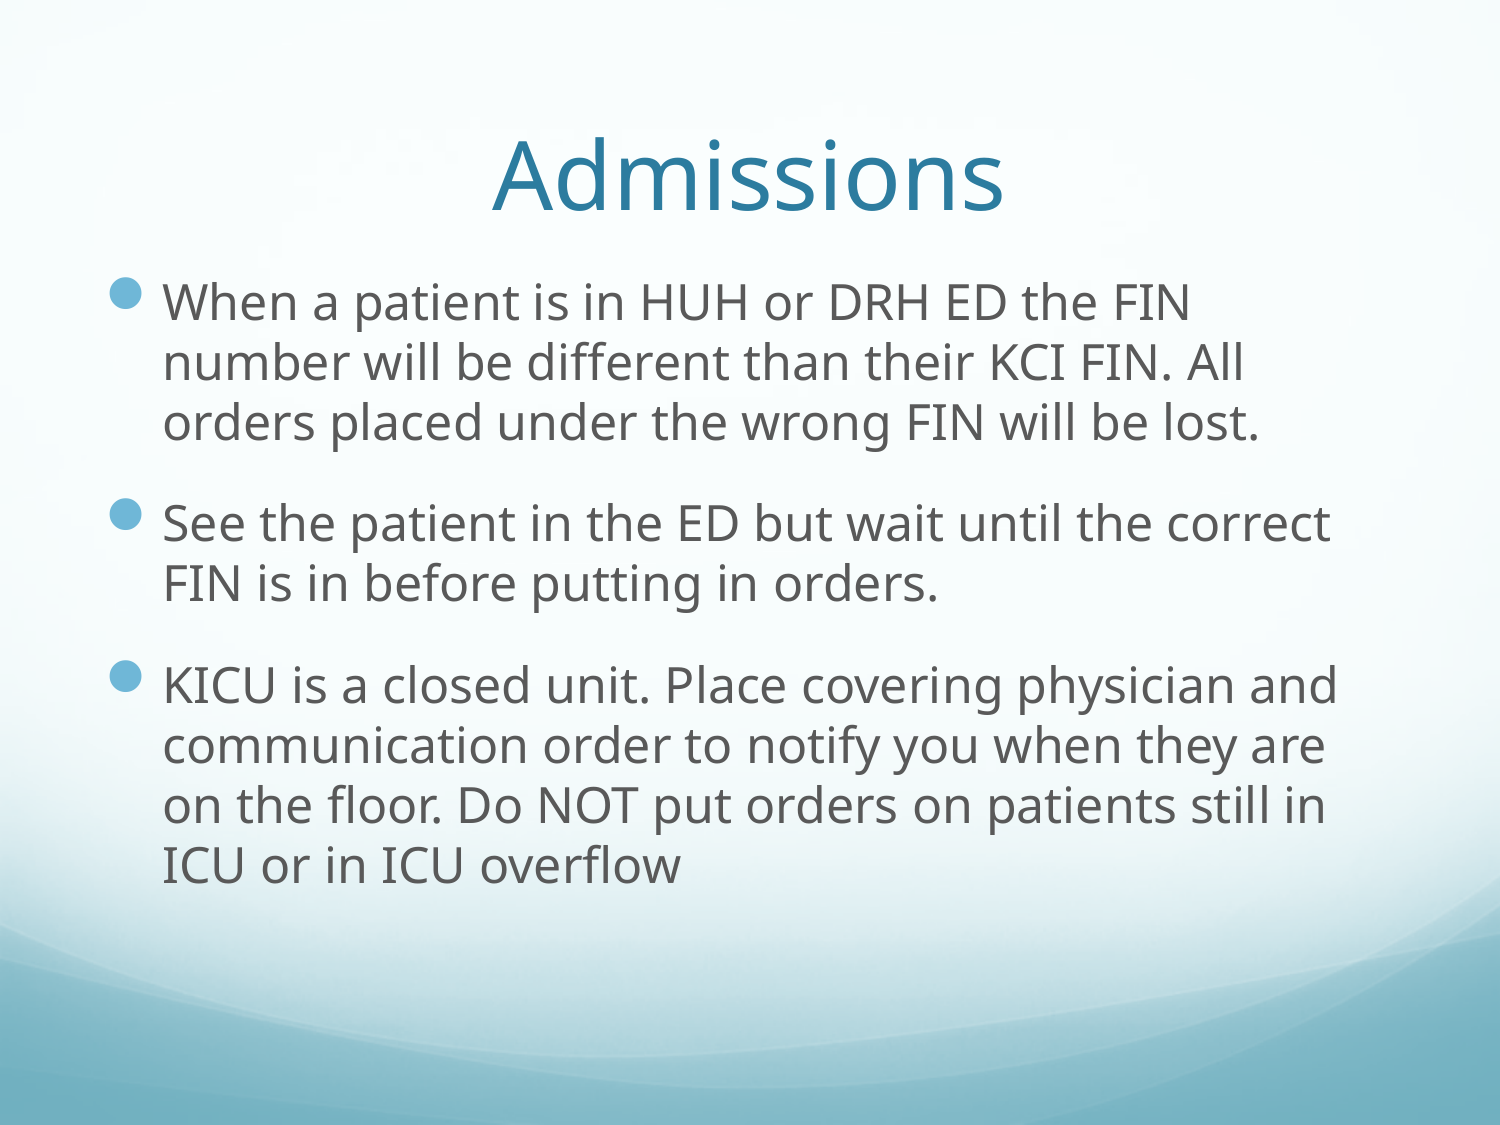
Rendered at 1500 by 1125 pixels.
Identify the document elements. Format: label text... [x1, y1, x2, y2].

list When a patient is in HUH or DRH ED the FIN number will be different than their KCI FIN. All orders placed under the wrong FIN will be lost. See the patient in the ED but wait until the correct FIN is in before putting in orders. KICU is a closed unit. Place covering physician and communication order to notify you when they are on the floor. Do NOT put orders on patients still in ICU or in ICU overflow [90, 262, 1410, 975]
title Admissions [90, 17, 1410, 237]
